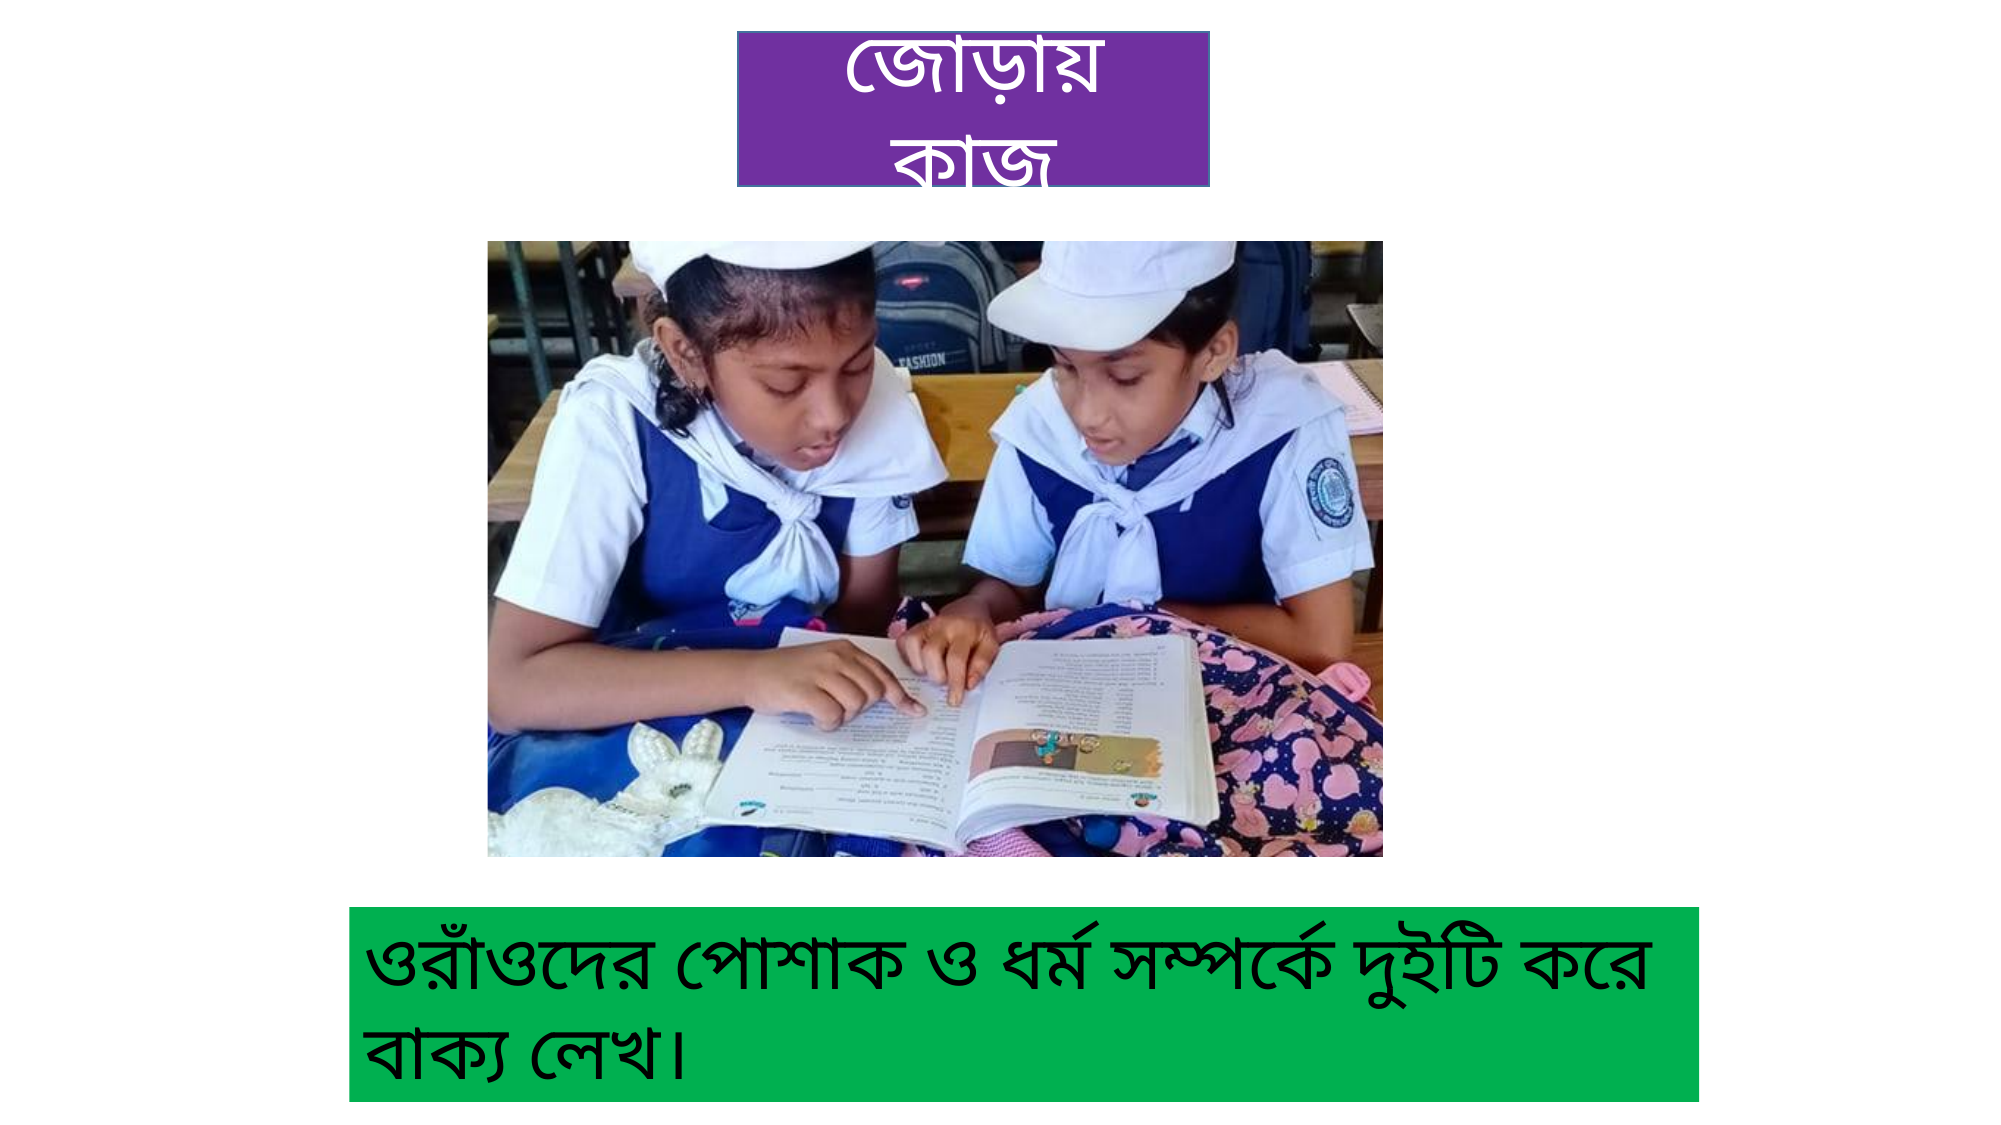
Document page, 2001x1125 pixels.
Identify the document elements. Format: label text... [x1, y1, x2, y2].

picture [487, 241, 1383, 857]
text_box ওরাঁওদের পোশাক ও ধর্ম সম্পর্কে দুইটি করে বাক্য লেখ। [349, 907, 1700, 1102]
text_box জোড়ায় কাজ [737, 31, 1210, 187]
